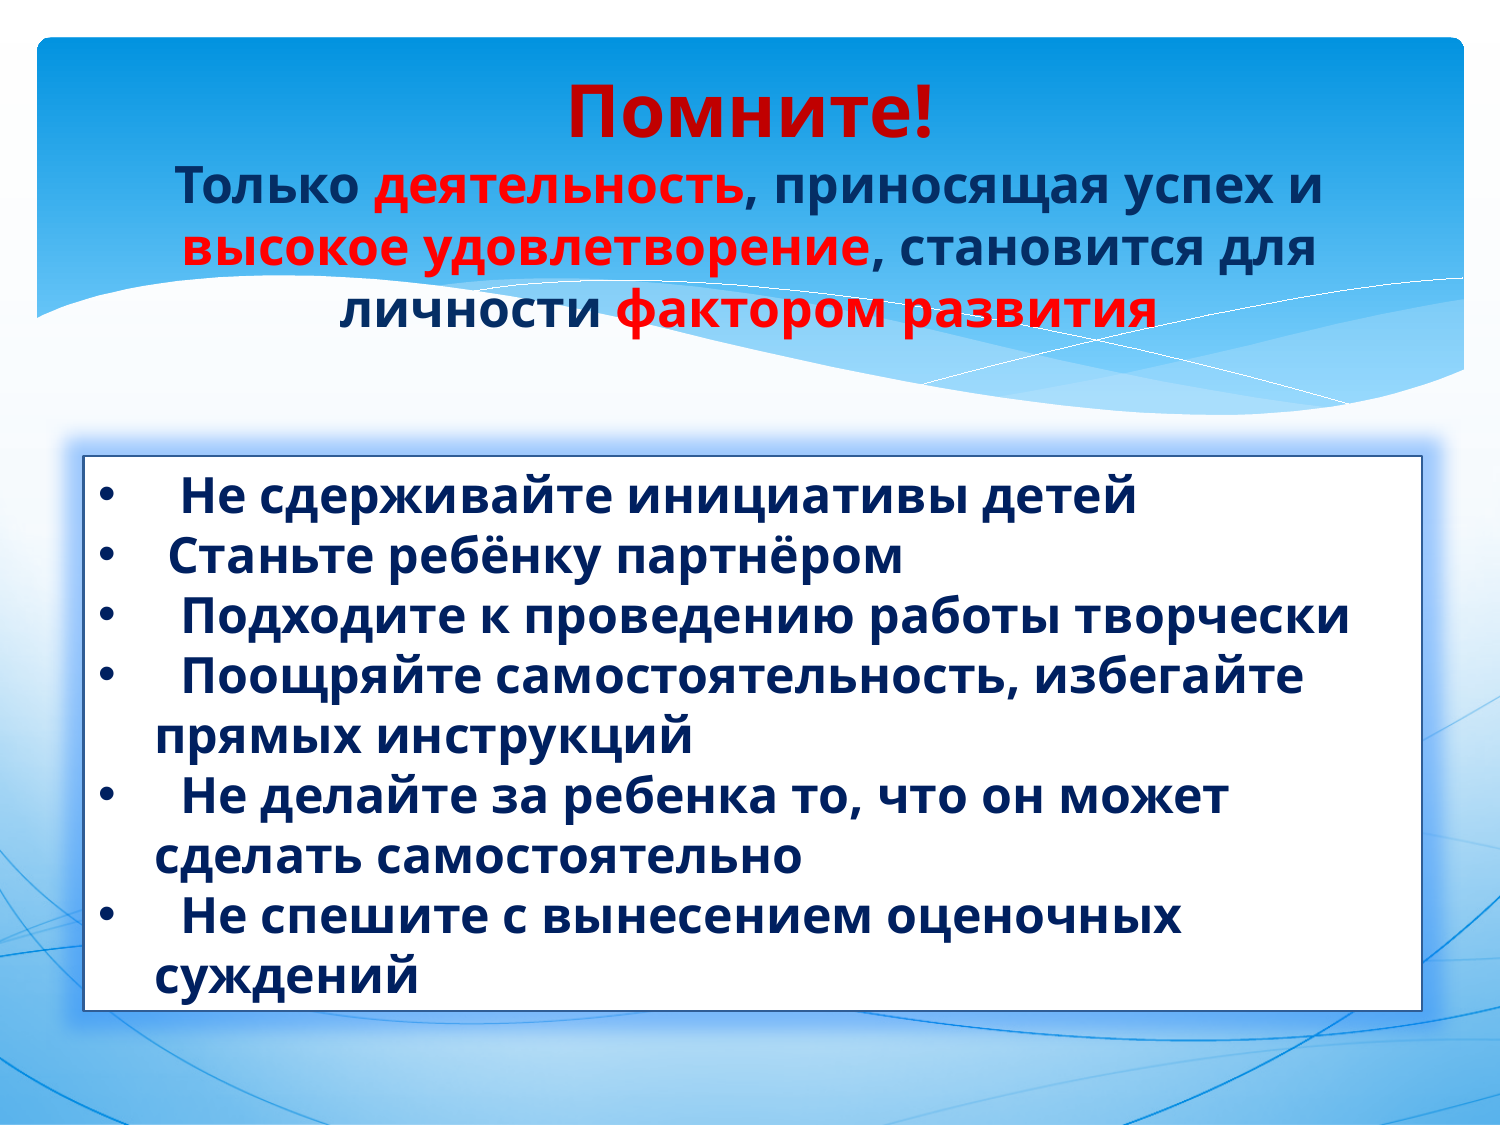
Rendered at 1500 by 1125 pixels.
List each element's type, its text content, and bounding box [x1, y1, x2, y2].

title Помните! Только деятельность, приносящая успех и высокое удовлетворение, становится для личности фактором развития [75, 55, 1425, 395]
text_box Не сдерживайте инициативы детей Станьте ребёнку партнёром Подходите к проведению работы творчески Поощряйте самостоятельность, избегайте прямых инструкций Не делайте за ребенка то, что он может сделать самостоятельно Не спешите с вынесением оценочных суждений [82, 455, 1423, 1012]
